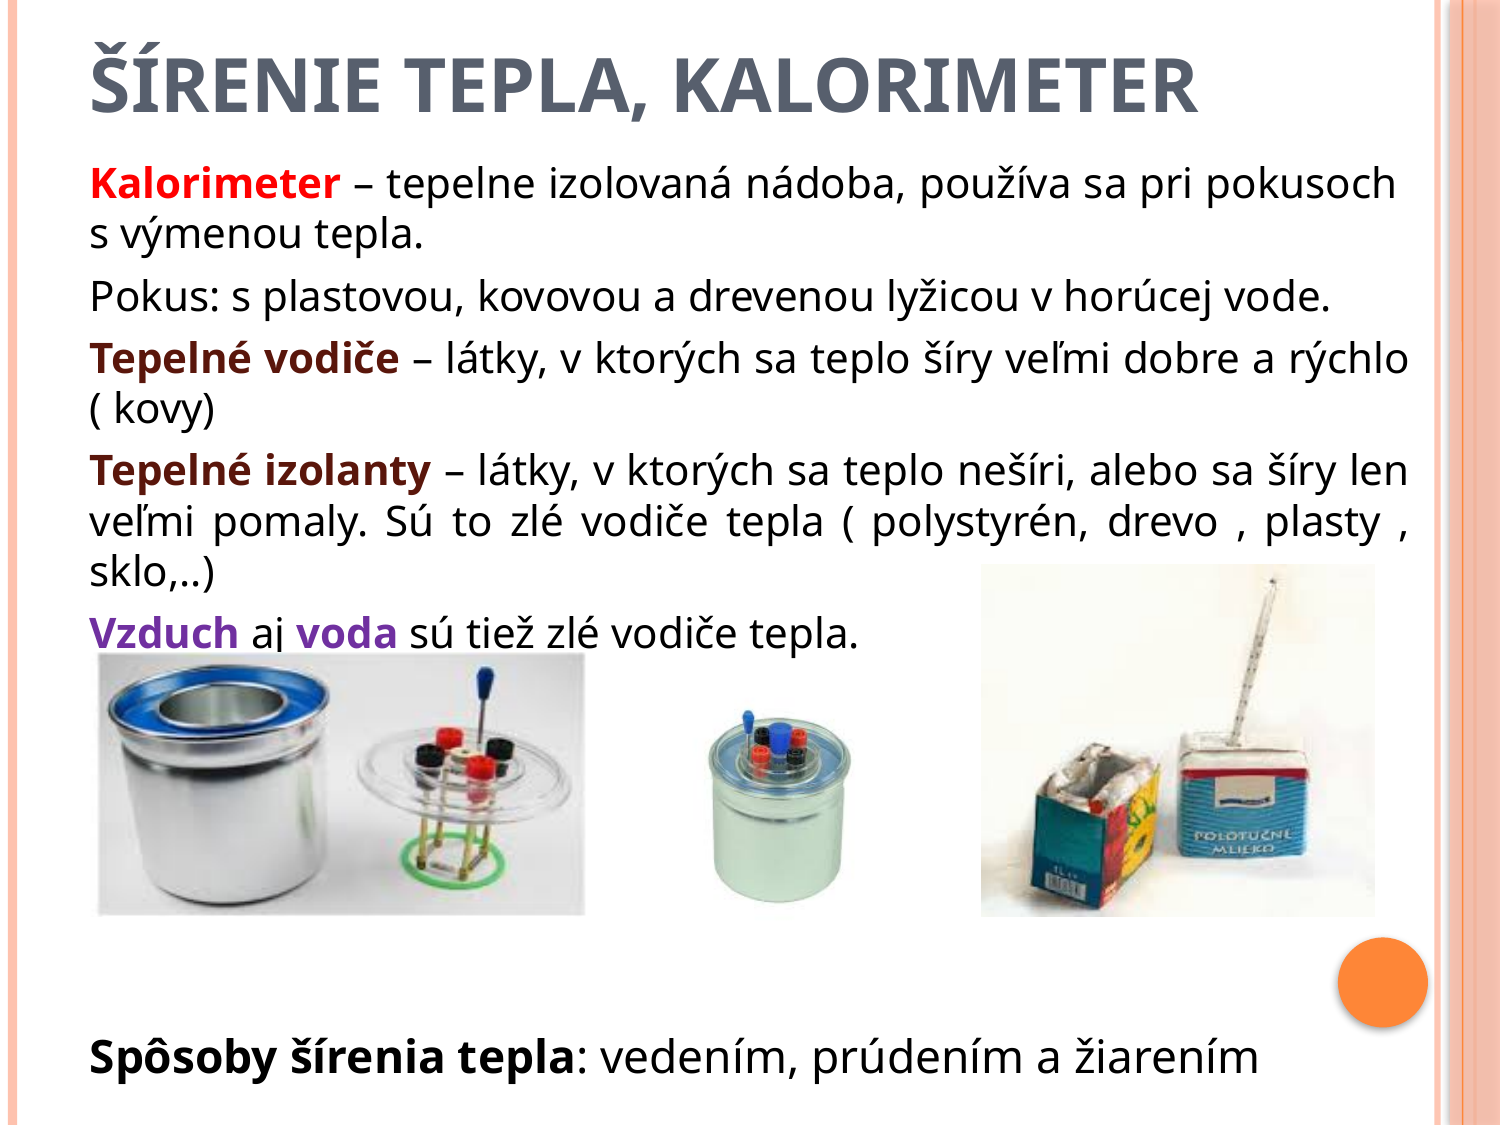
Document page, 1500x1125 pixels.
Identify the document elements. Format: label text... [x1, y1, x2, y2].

picture [74, 652, 609, 918]
picture [980, 564, 1376, 918]
title Šírenie tepla, kalorimeter [75, 19, 1425, 135]
list Kalorimeter – tepelne izolovaná nádoba, používa sa pri pokusoch s výmenou tepla. Pokus: s plastovou, kovovou a drevenou lyžicou v horúcej vode. Tepelné vodiče – látky, v ktorých sa teplo šíry veľmi dobre a rýchlo ( kovy) Tepelné izolanty – látky, v ktorých sa teplo nešíri, alebo sa šíry len veľmi pomaly. Sú to zlé vodiče tepla ( polystyrén, drevo , plasty , sklo,..) Vzduch aj voda sú tiež zlé vodiče tepla. Spôsoby šírenia tepla: vedením, prúdením a žiarením [75, 149, 1425, 1094]
picture [633, 658, 916, 941]
